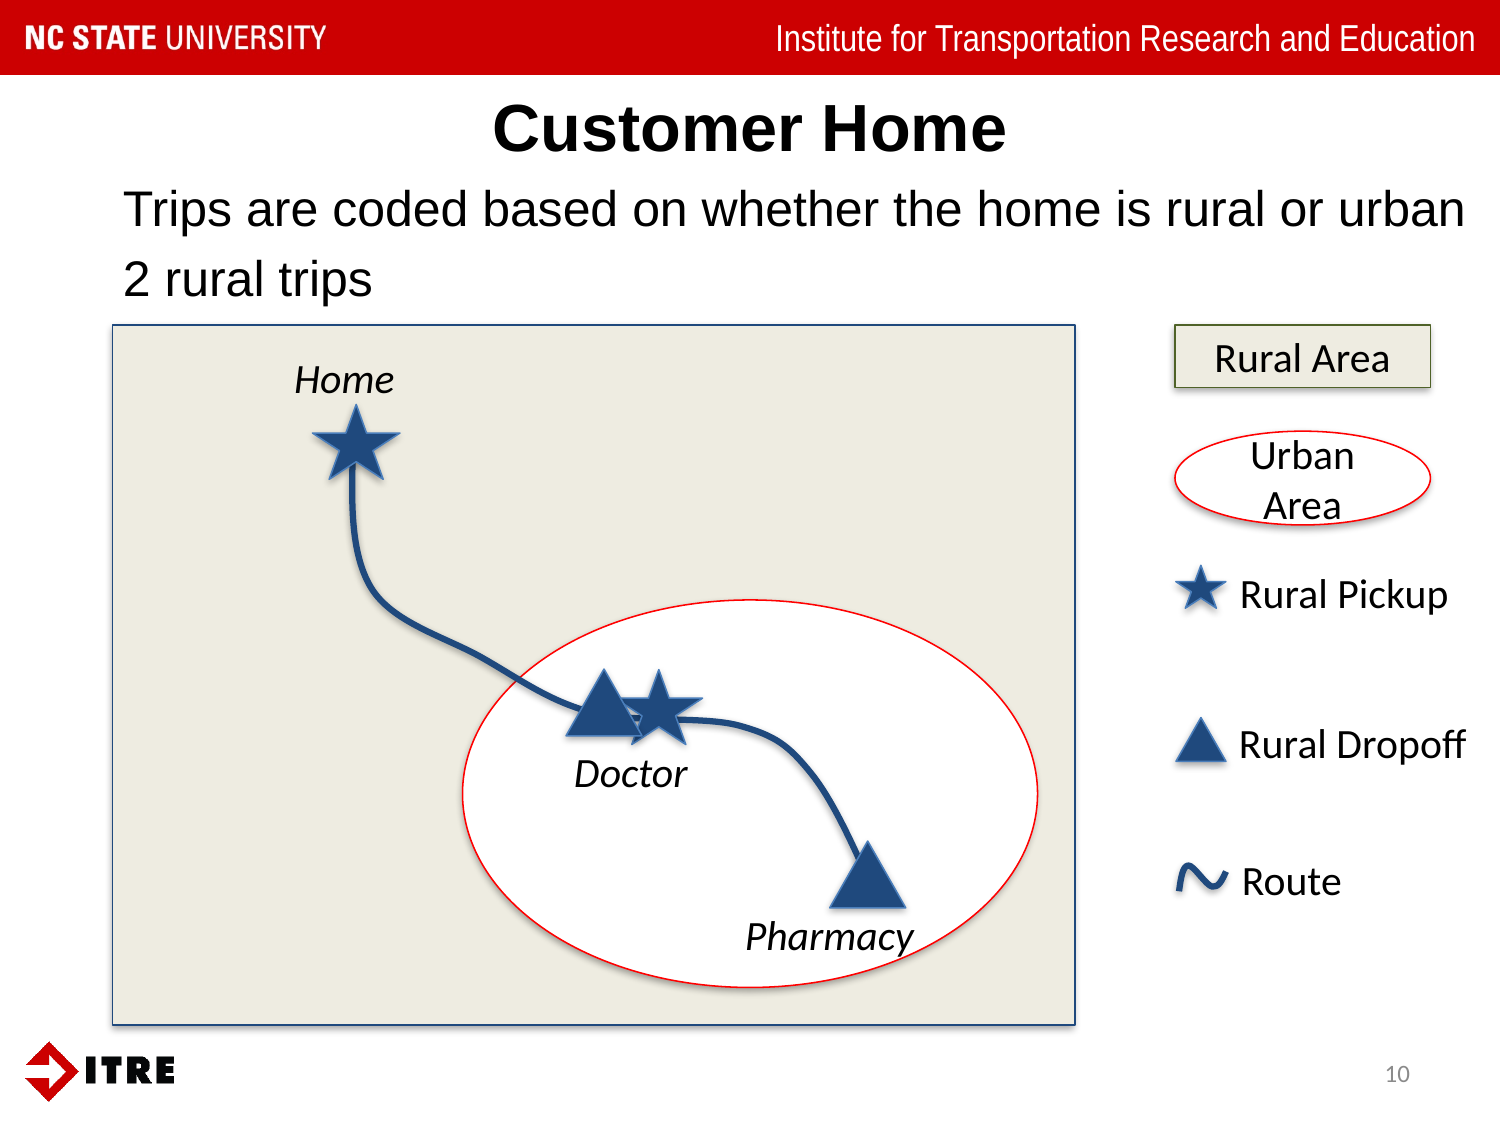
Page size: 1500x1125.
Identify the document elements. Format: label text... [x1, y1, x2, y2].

text_box Rural Pickup [1225, 559, 1464, 625]
text_box Route [1227, 846, 1357, 912]
text_box [1178, 864, 1227, 892]
picture [1144, 28, 1156, 37]
text_box [683, 719, 857, 868]
text_box [579, 599, 1039, 946]
slide_number 10 [1074, 1042, 1425, 1103]
title Customer Home [75, 37, 1425, 213]
text_box [311, 410, 401, 480]
text_box Home [279, 344, 410, 410]
picture [0, 0, 1500, 75]
text_box [1175, 564, 1227, 609]
text_box Urban Area [1174, 430, 1432, 526]
text_box [1175, 716, 1227, 763]
text_box [565, 668, 643, 737]
text_box [624, 668, 704, 738]
text_box [112, 324, 1076, 1026]
text_box [351, 473, 644, 709]
text_box Rural Area [1174, 324, 1431, 388]
text_box Doctor [559, 738, 703, 803]
text_box Pharmacy [730, 901, 930, 967]
text_box Rural Dropoff [1224, 709, 1482, 775]
picture [25, 1041, 174, 1102]
text_box [461, 685, 881, 989]
list Trips are coded based on whether the home is rural or urban 2 rural trips [107, 169, 1500, 242]
text_box [832, 840, 903, 901]
